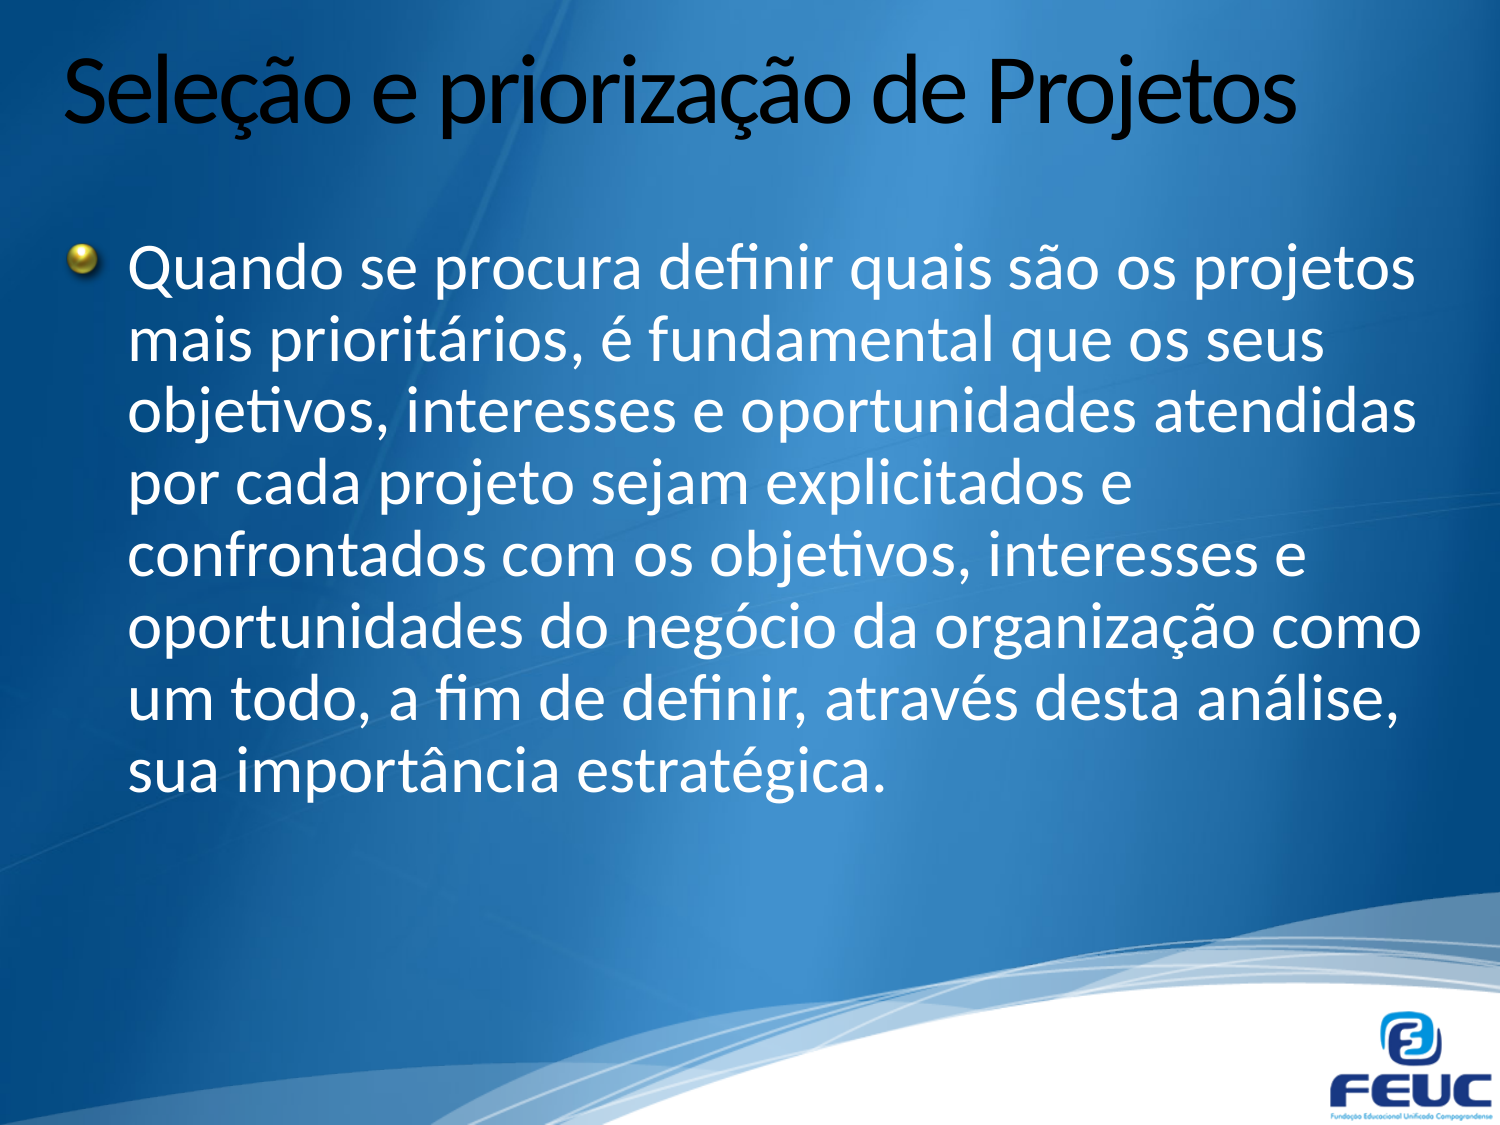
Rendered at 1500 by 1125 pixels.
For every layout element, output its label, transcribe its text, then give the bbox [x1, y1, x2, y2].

list Quando se procura definir quais são os projetos mais prioritários, é fundamental que os seus objetivos, interesses e oportunidades atendidas por cada projeto sejam explicitados e confrontados com os objetivos, interesses e oportunidades do negócio da organização como um todo, a fim de definir, através desta análise, sua importância estratégica. [62, 231, 1471, 814]
picture [0, 0, 1500, 1125]
title Seleção e priorização de Projetos [62, 37, 1438, 147]
